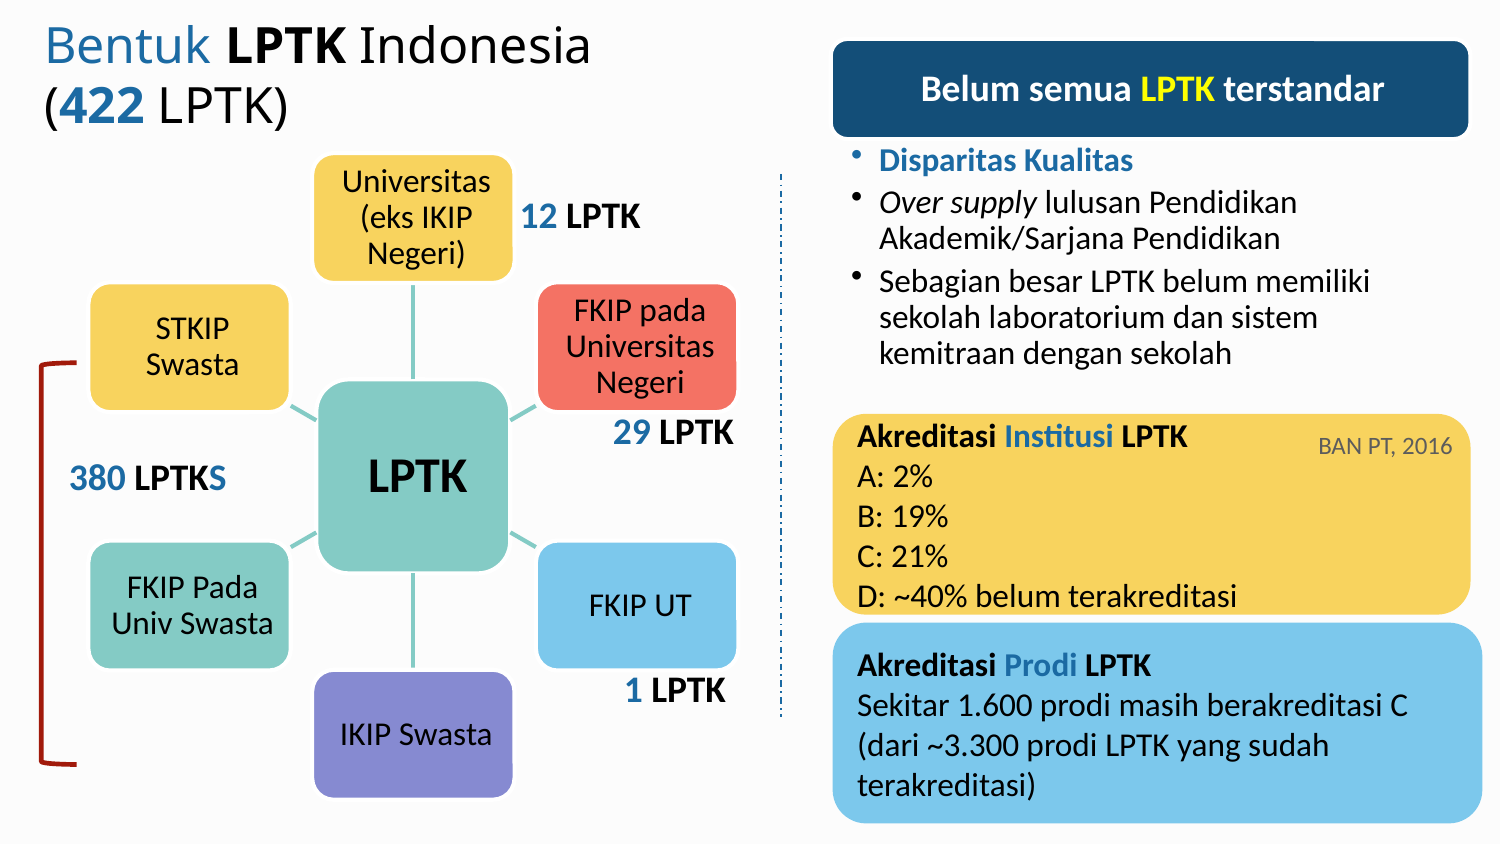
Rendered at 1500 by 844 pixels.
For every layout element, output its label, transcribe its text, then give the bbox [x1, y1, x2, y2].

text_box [830, 13, 1471, 407]
title Bentuk LPTK Indonesia (422 LPTK) [29, 32, 821, 115]
text_box BAN PT, 2016 [1303, 421, 1469, 467]
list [17, 152, 810, 801]
text_box Akreditasi Institusi LPTK A: 2% B: 19% C: 21% D: ~40% belum terakreditasi [830, 416, 1473, 617]
text_box Akreditasi Prodi LPTK Sekitar 1.600 prodi masih berakreditasi C (dari ~3.300 prodi LPTK yang sudah terakreditasi) [830, 620, 1485, 826]
